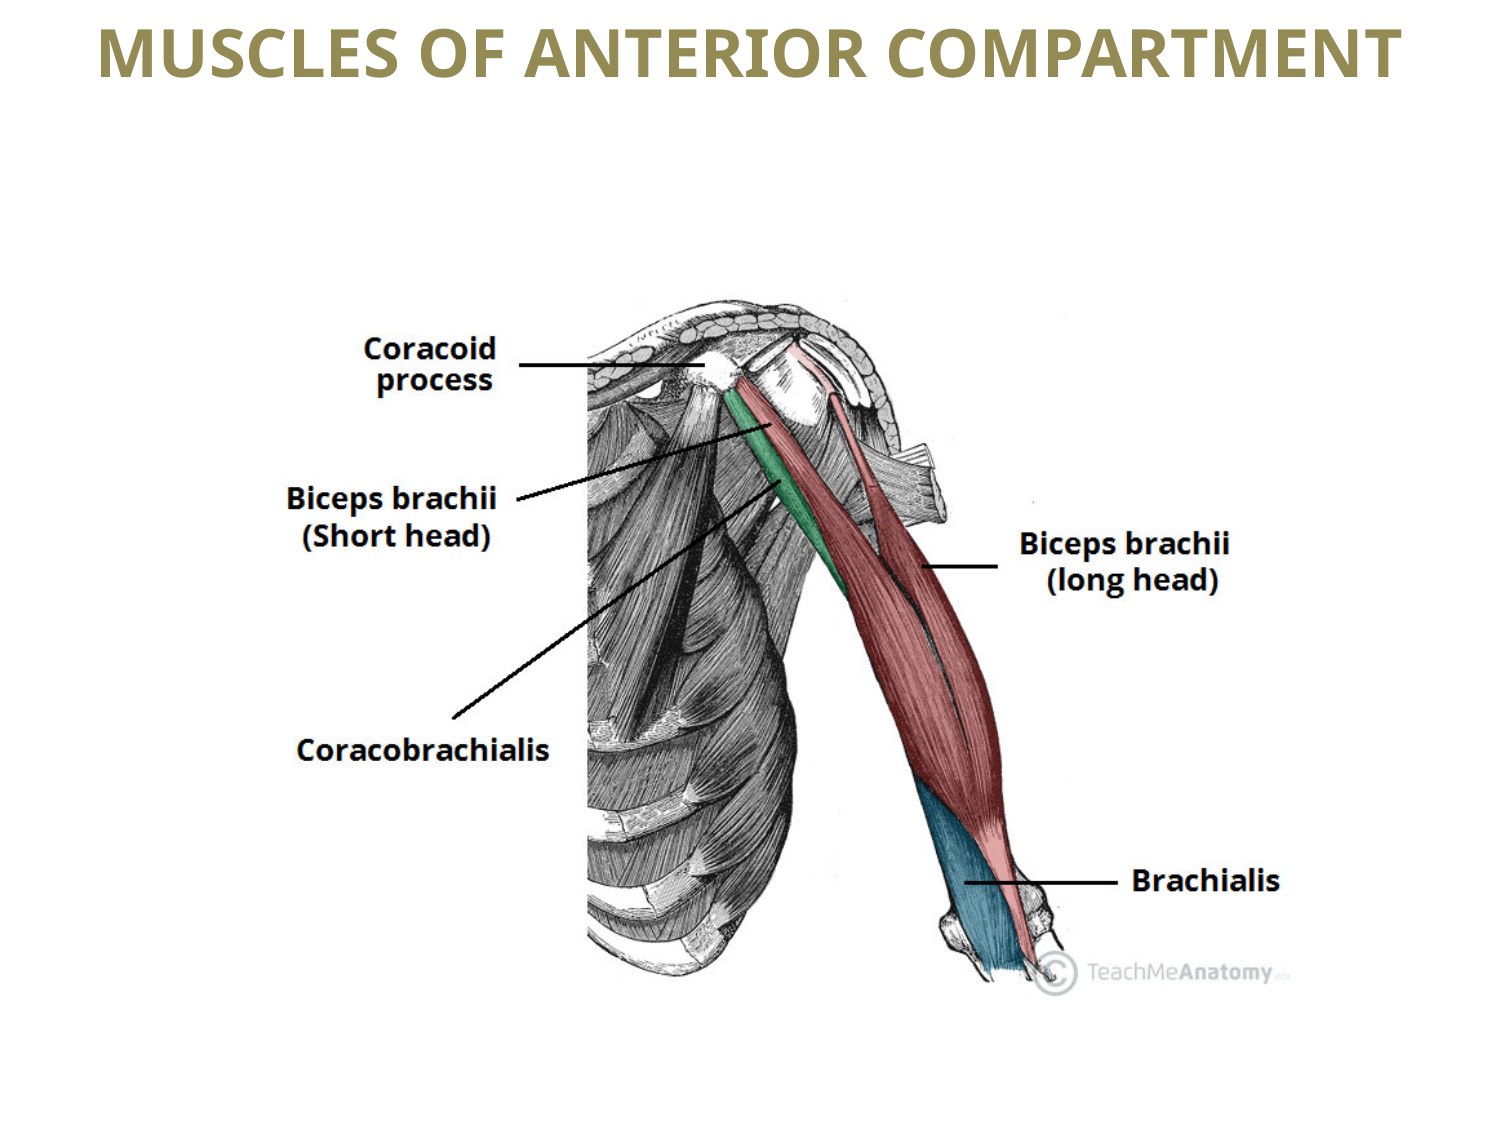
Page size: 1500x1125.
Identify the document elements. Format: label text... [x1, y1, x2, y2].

picture [283, 282, 1292, 996]
text_box MUSCLES OF ANTERIOR COMPARTMENT [0, 3, 1500, 99]
